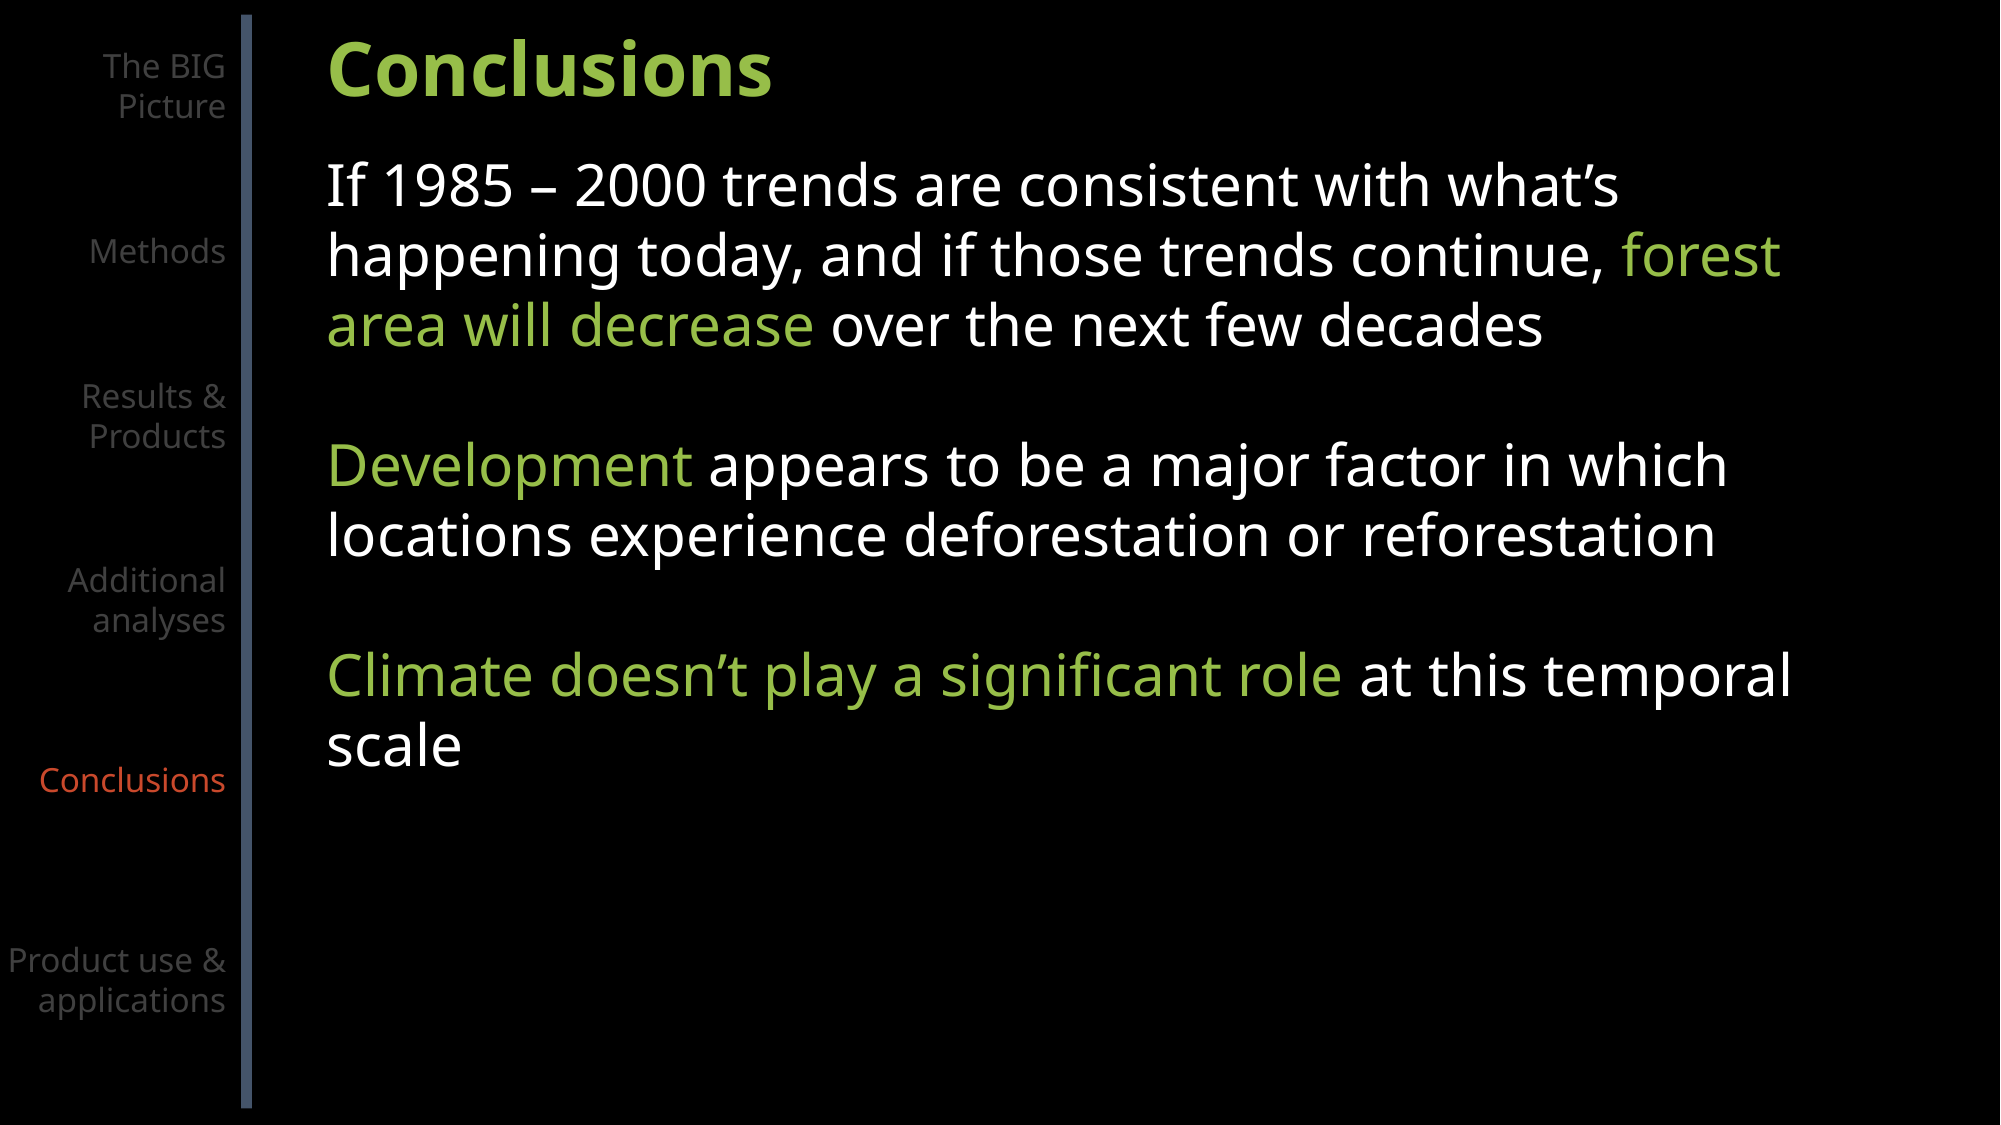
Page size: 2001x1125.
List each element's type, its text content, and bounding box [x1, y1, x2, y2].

text_box Conclusions [312, 14, 1855, 141]
text_box If 1985 – 2000 trends are consistent with what’s happening today, and if those trends continue, forest area will decrease over the next few decades Development appears to be a major factor in which locations experience deforestation or reforestation Climate doesn’t play a significant role at this temporal scale [312, 141, 1921, 786]
text_box The BIG Picture Methods Results & Products Additional analyses Conclusions Product use & applications [0, 37, 242, 1027]
text_box [240, 14, 253, 1109]
